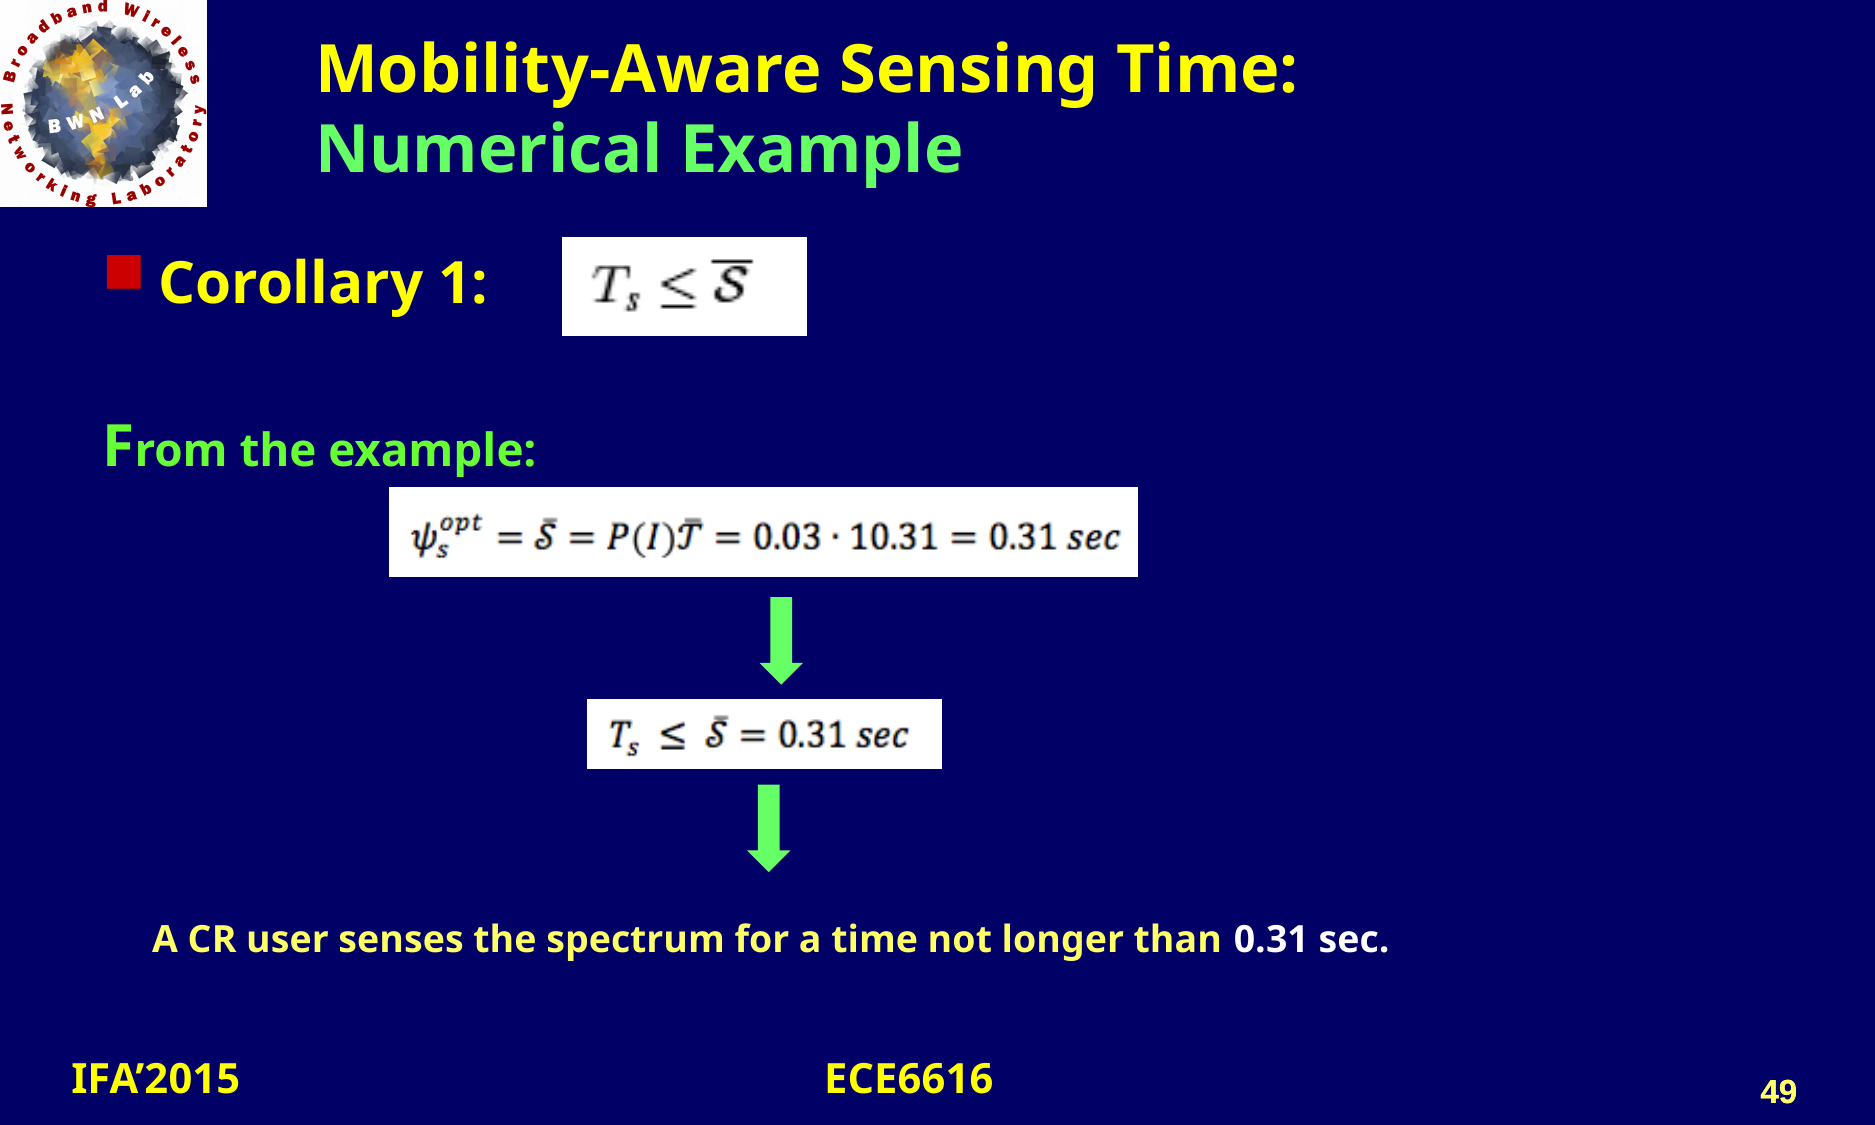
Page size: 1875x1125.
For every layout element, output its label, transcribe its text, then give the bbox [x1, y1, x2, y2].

title Mobility-Aware Sensing Time: Numerical Example [299, 37, 1780, 176]
list Corollary 1: From the example: [87, 237, 1851, 1026]
text_box A CR user senses the spectrum for a time not longer than 0.31 sec. [137, 912, 1638, 968]
picture [0, 0, 207, 207]
picture [562, 237, 807, 336]
text_box [747, 784, 791, 873]
text_box [759, 597, 803, 685]
text_box 49 [1687, 1062, 1813, 1113]
picture [389, 487, 1138, 578]
picture [587, 699, 942, 769]
